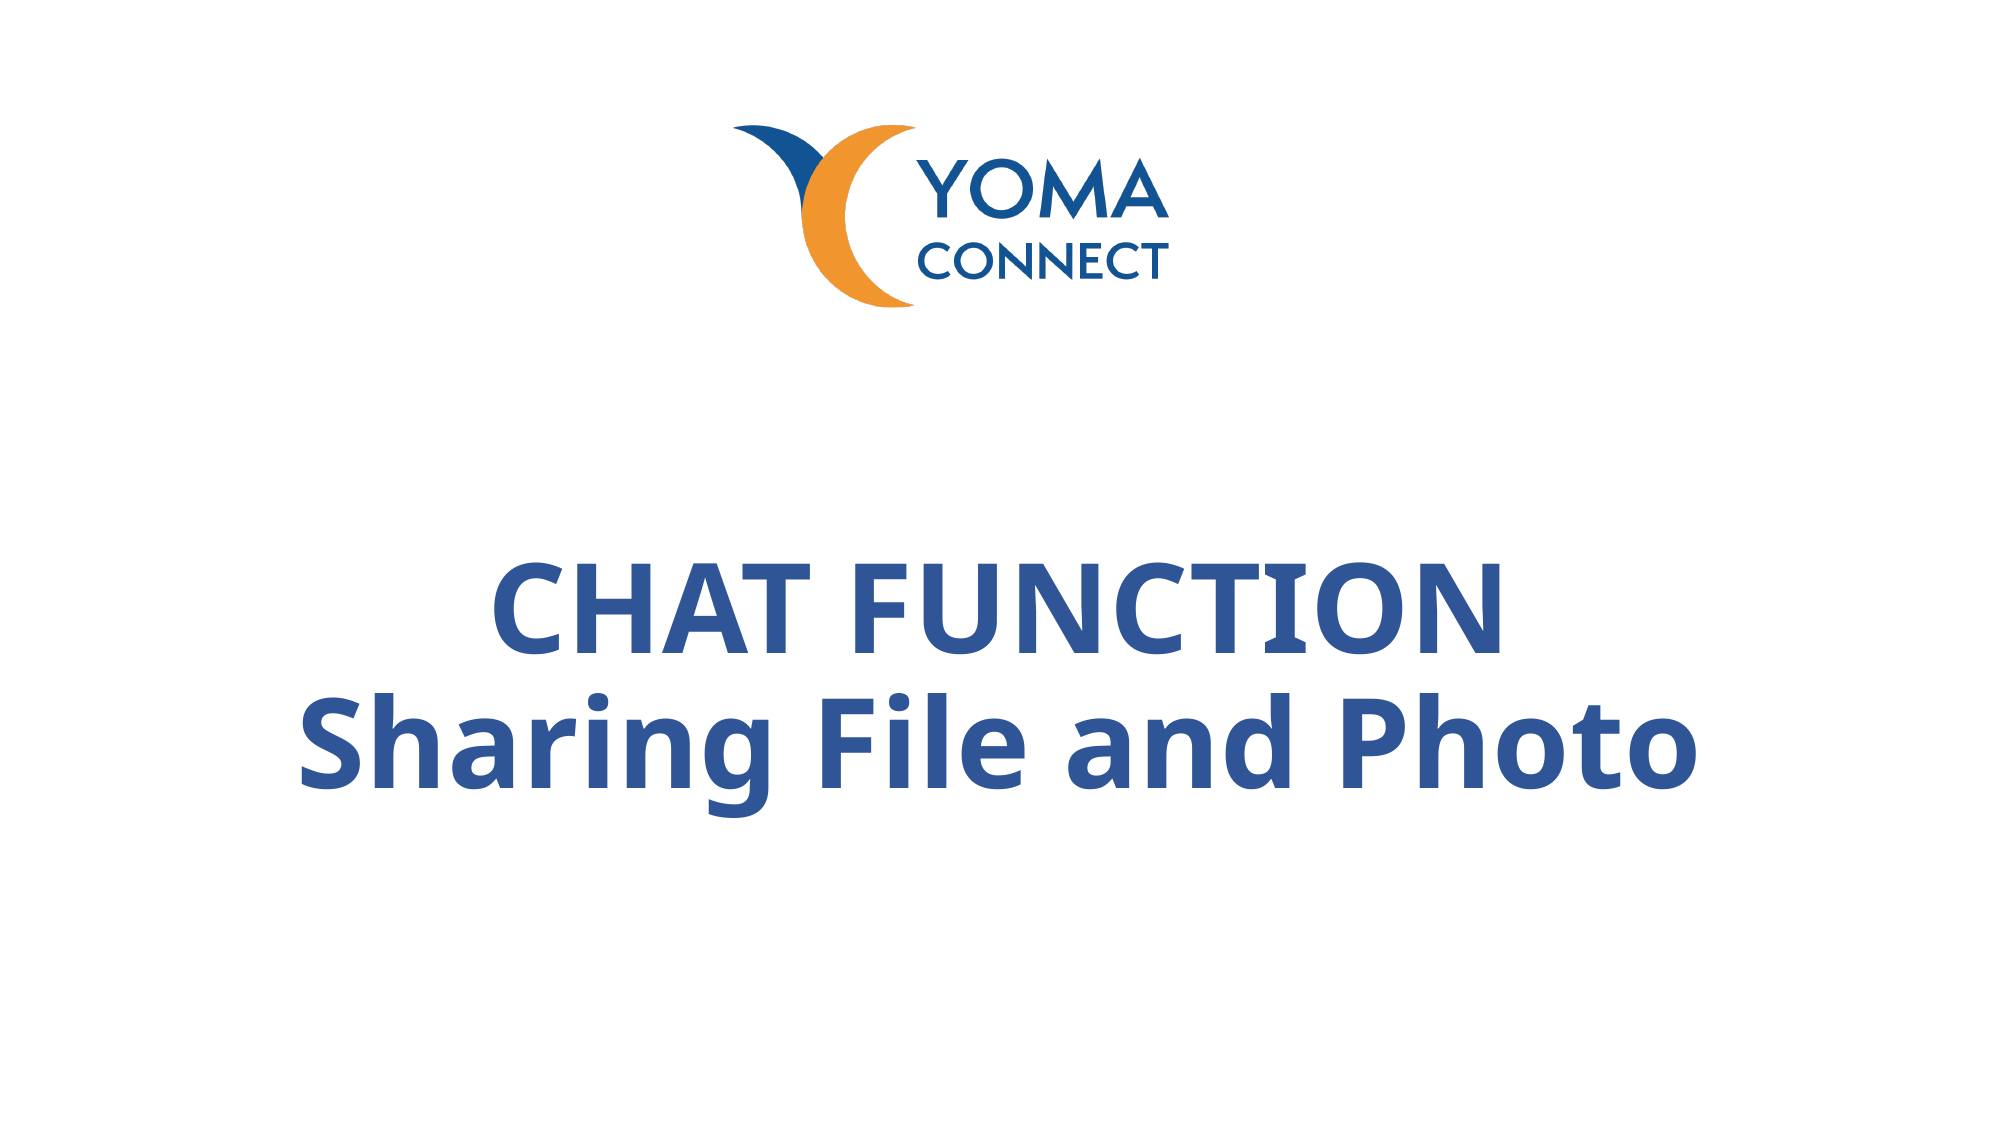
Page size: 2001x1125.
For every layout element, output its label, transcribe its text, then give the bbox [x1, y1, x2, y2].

picture [683, 79, 1219, 354]
title CHAT FUNCTION Sharing File and Photo [249, 430, 1750, 823]
